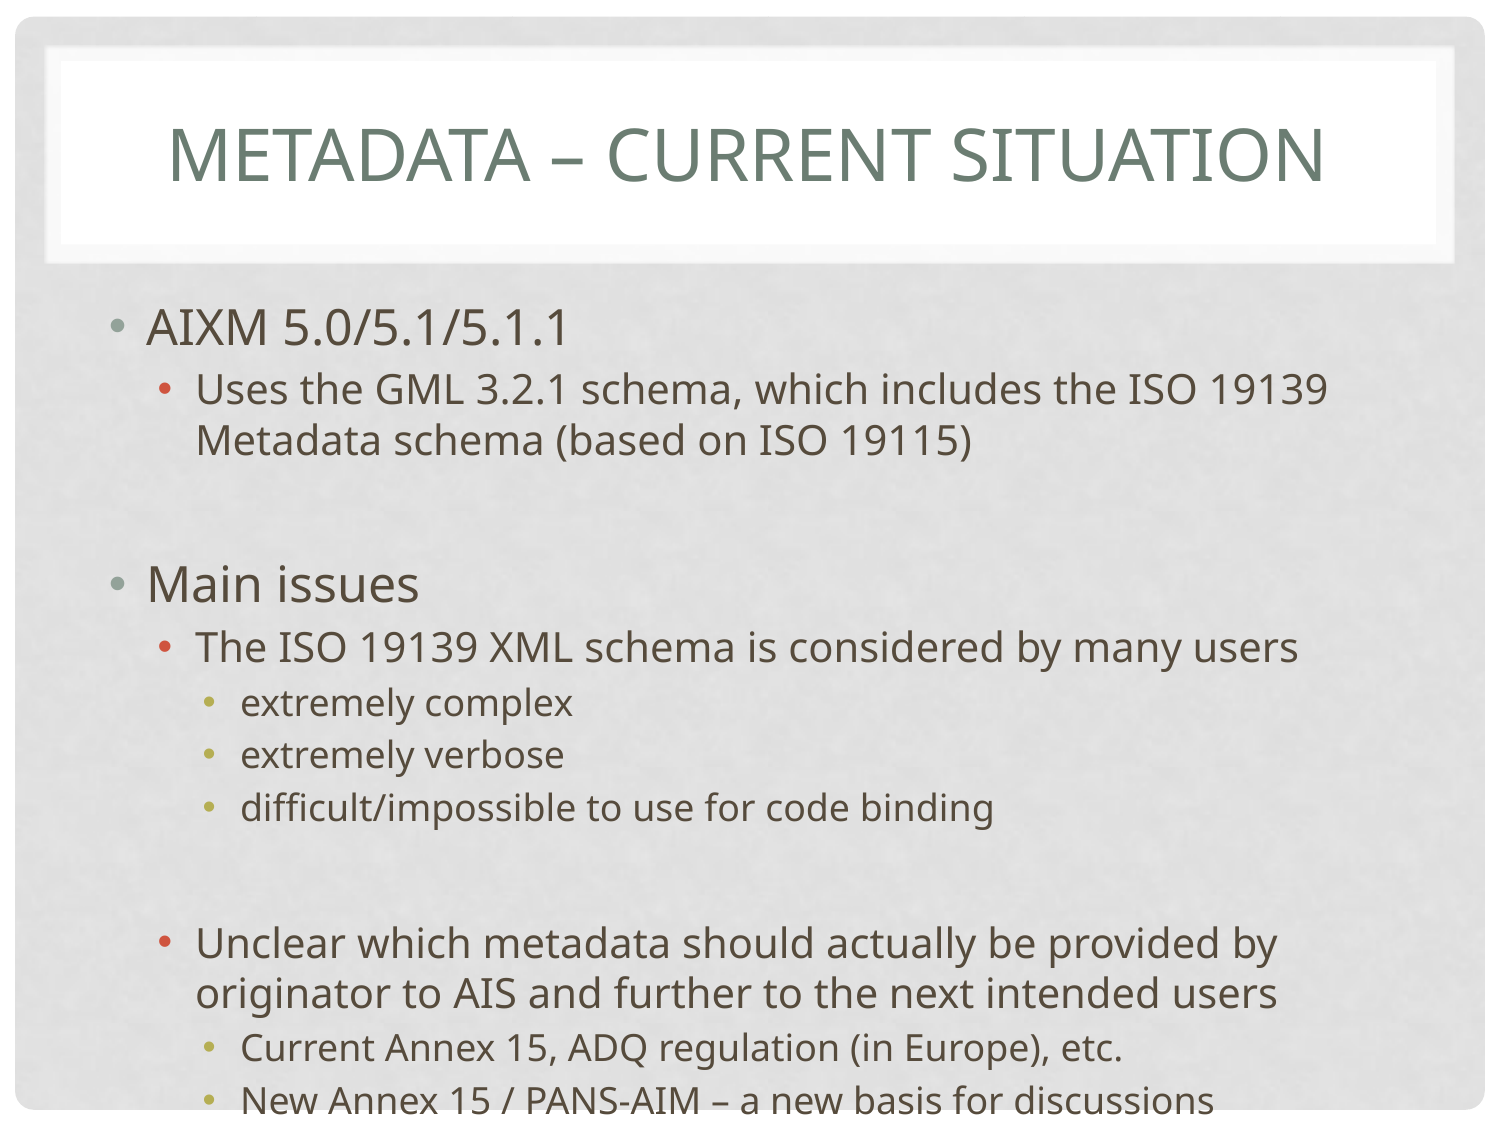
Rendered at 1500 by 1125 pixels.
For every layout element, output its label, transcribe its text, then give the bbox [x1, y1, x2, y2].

list AIXM 5.0/5.1/5.1.1 Uses the GML 3.2.1 schema, which includes the ISO 19139 Metadata schema (based on ISO 19115) Main issues The ISO 19139 XML schema is considered by many users extremely complex extremely verbose difficult/impossible to use for code binding Unclear which metadata should actually be provided by originator to AIS and further to the next intended users Current Annex 15, ADQ regulation (in Europe), etc. New Annex 15 / PANS-AIM – a new basis for discussions [74, 287, 1426, 1006]
title Metadata – current situation [69, 66, 1425, 238]
